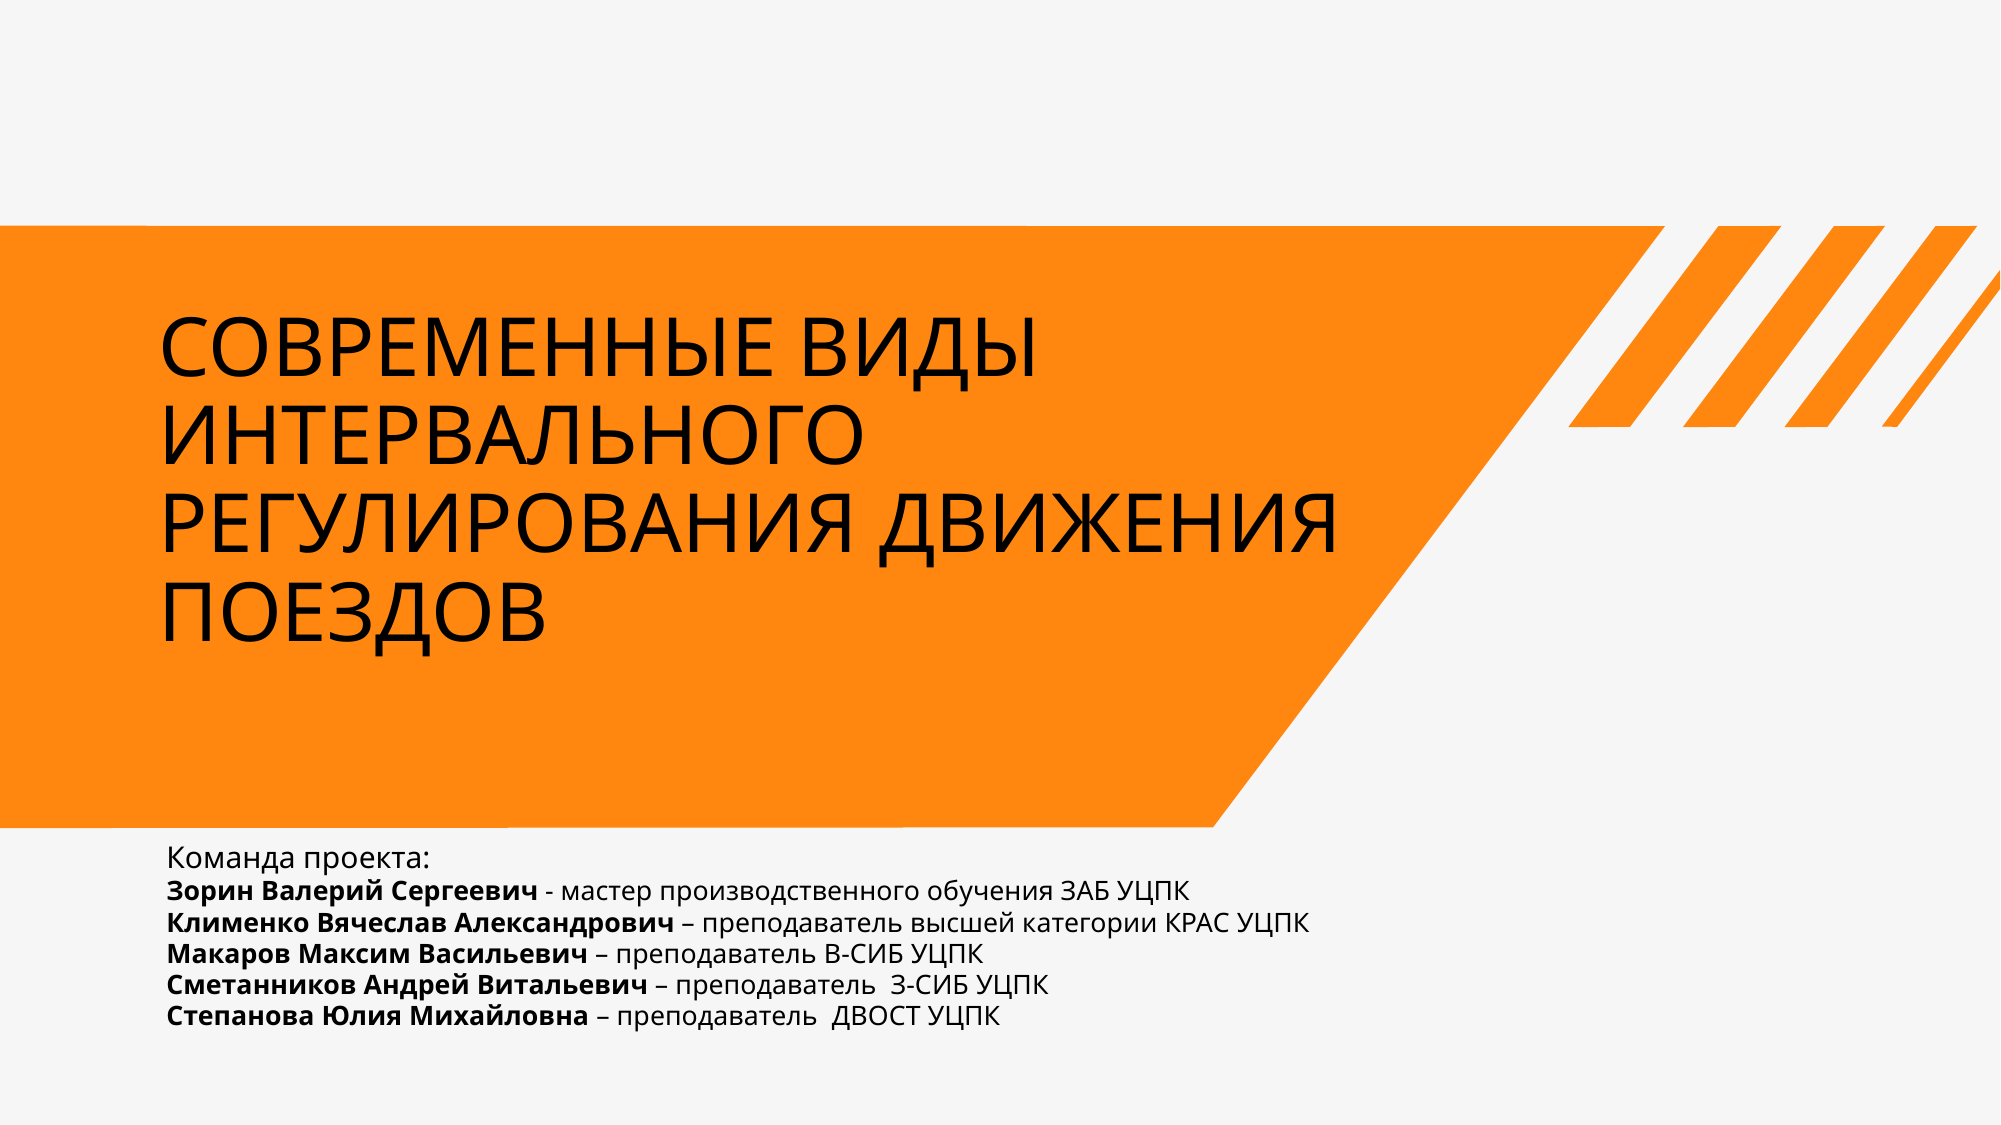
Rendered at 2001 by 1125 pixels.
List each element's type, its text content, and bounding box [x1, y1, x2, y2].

title СОВРЕМЕННЫЕ ВИДЫ ИНТЕРВАЛЬНОГО РЕГУЛИРОВАНИЯ ДВИЖЕНИЯ ПОЕЗДОВ [143, 298, 1535, 756]
subtitle Команда проекта: Зорин Валерий Сергеевич - мастер производственного обучения ЗАБ УЦПК Клименко Вячеслав Александрович – преподаватель высшей категории КРАС УЦПК Макаров Максим Васильевич – преподаватель В-СИБ УЦПК Сметанников Андрей Витальевич – преподаватель З-СИБ УЦПК Степанова Юлия Михайловна – преподаватель ДВОСТ УЦПК [151, 835, 1781, 1061]
